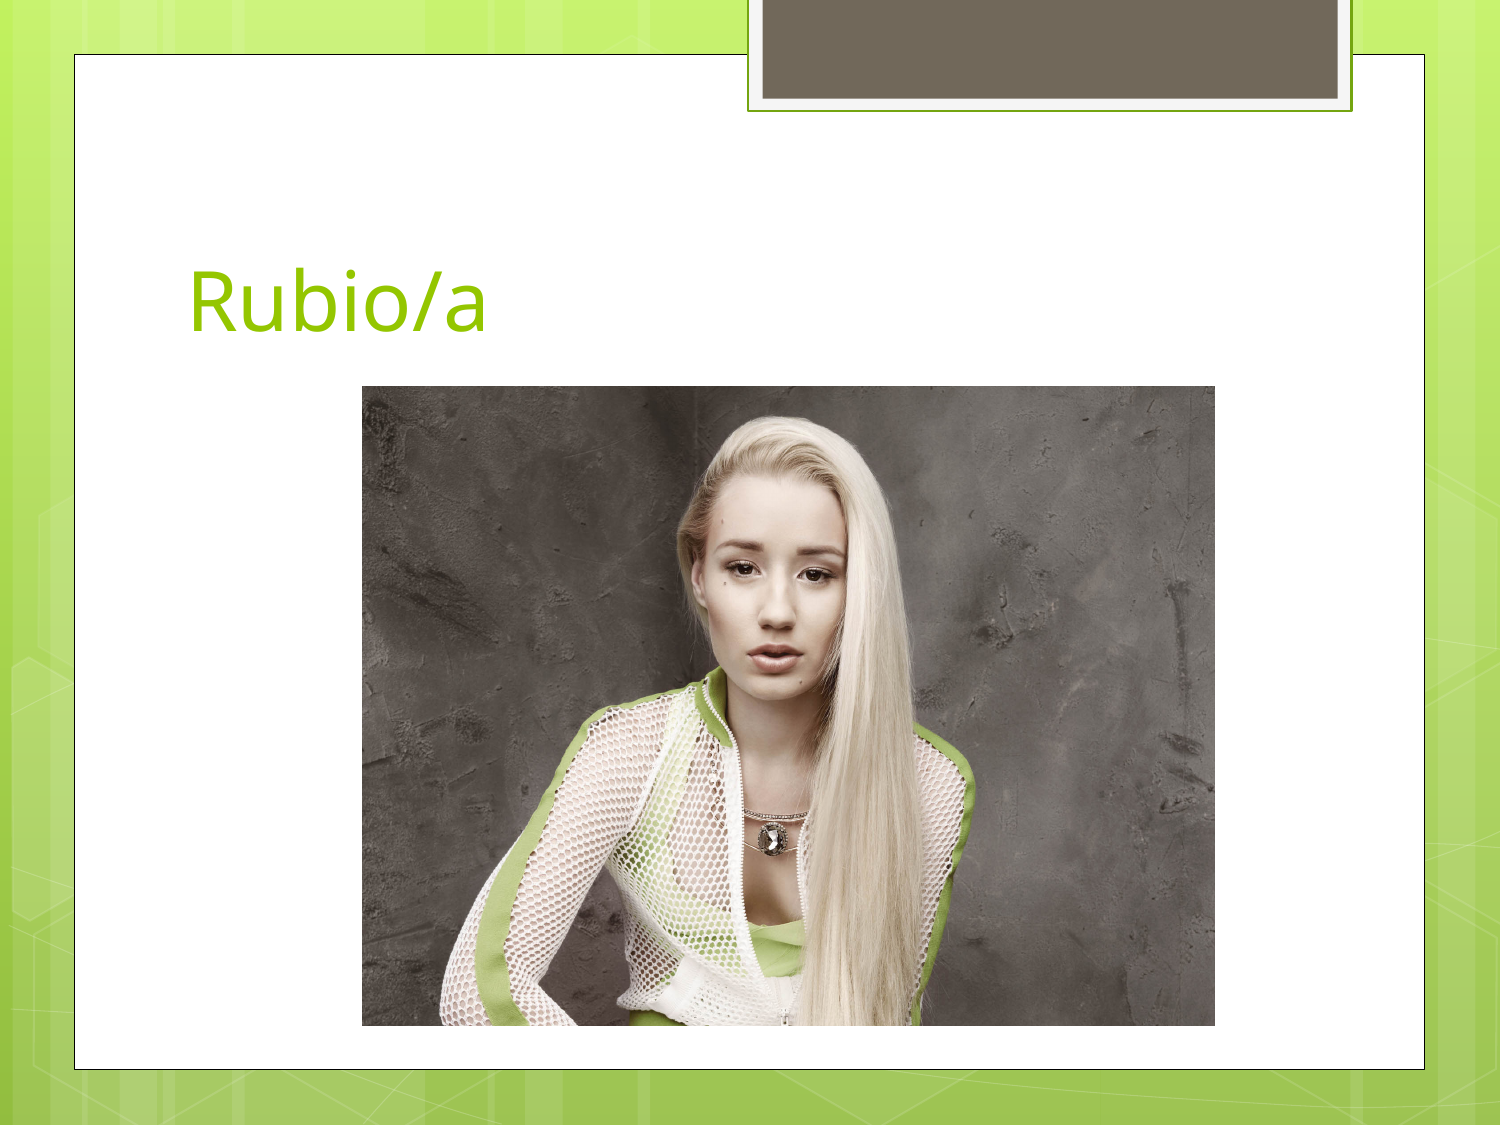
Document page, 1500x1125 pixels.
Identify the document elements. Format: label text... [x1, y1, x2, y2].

picture [362, 385, 1215, 1026]
title Rubio/a [171, 168, 1324, 357]
